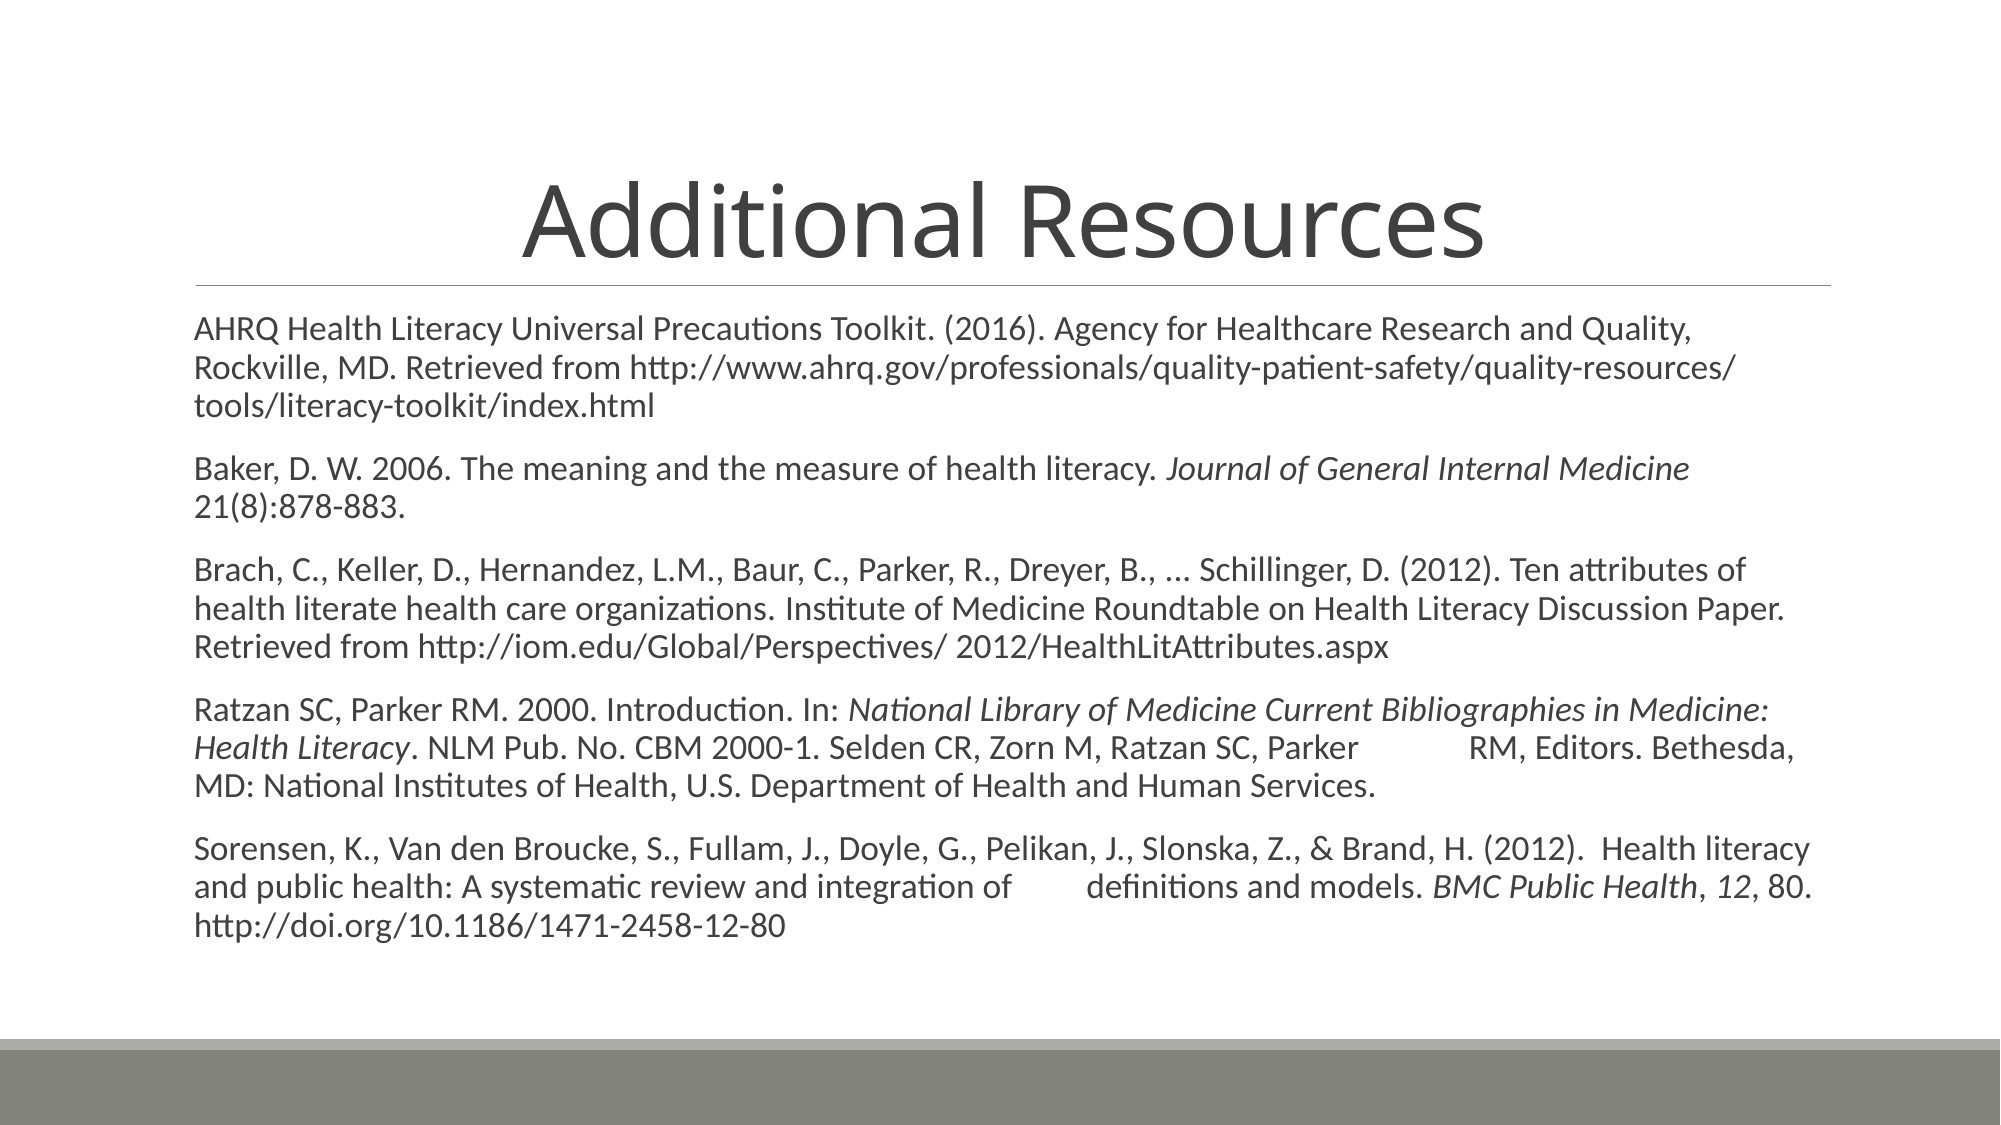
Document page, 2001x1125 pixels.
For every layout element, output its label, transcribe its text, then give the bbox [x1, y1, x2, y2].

list AHRQ Health Literacy Universal Precautions Toolkit. (2016). Agency for Healthcare Research and Quality, Rockville, MD. Retrieved from http://www.ahrq.gov/professionals/quality-patient-safety/quality-resources/tools/literacy-toolkit/index.html Baker, D. W. 2006. The meaning and the measure of health literacy. Journal of General Internal Medicine 21(8):878-883. Brach, C., Keller, D., Hernandez, L.M., Baur, C., Parker, R., Dreyer, B., ... Schillinger, D. (2012). Ten attributes of health literate health care organizations. Institute of Medicine Roundtable on Health Literacy Discussion Paper. Retrieved from http://iom.edu/Global/Perspectives/ 2012/HealthLitAttributes.aspx Ratzan SC, Parker RM. 2000. Introduction. In: National Library of Medicine Current Bibliographies in Medicine: Health Literacy. NLM Pub. No. CBM 2000-1. Selden CR, Zorn M, Ratzan SC, Parker RM, Editors. Bethesda, MD: National Institutes of Health, U.S. Department of Health and Human Services. Sorensen, K., Van den Broucke, S., Fullam, J., Doyle, G., Pelikan, J., Slonska, Z., & Brand, H. (2012). Health literacy and public health: A systematic review and integration of definitions and models. BMC Public Health, 12, 80. http://doi.org/10.1186/1471-2458-12-80 [180, 302, 1830, 963]
title Additional Resources [180, 47, 1830, 285]
